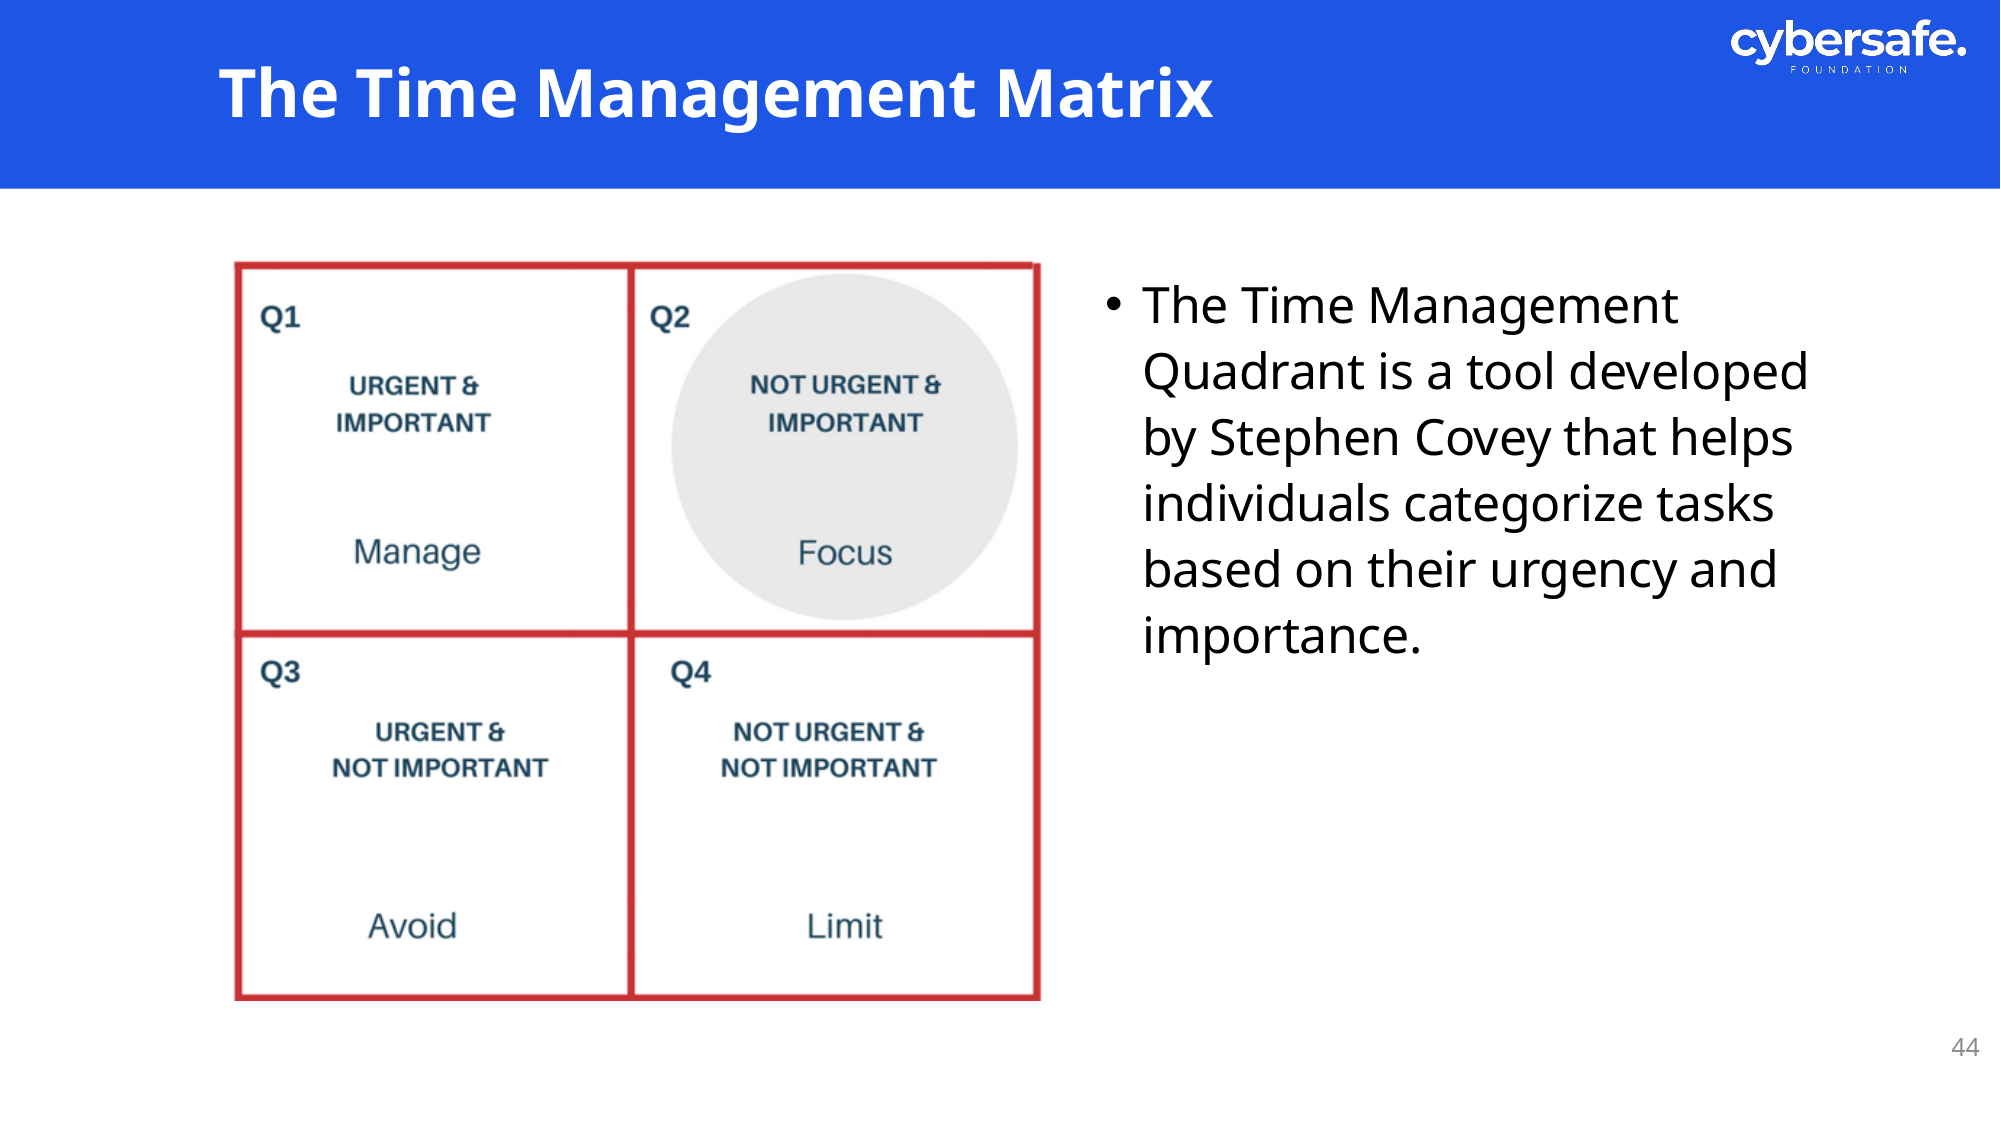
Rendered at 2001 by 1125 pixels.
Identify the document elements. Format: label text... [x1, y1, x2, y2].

picture [1699, 0, 2000, 100]
text_box The Time Management Quadrant is a tool developed by Stephen Covey that helps individuals categorize tasks based on their urgency and importance. [1090, 260, 1826, 755]
picture [198, 230, 1069, 1001]
title The Time Management Matrix [198, 30, 1845, 158]
slide_number 44 [1880, 1005, 2000, 1092]
